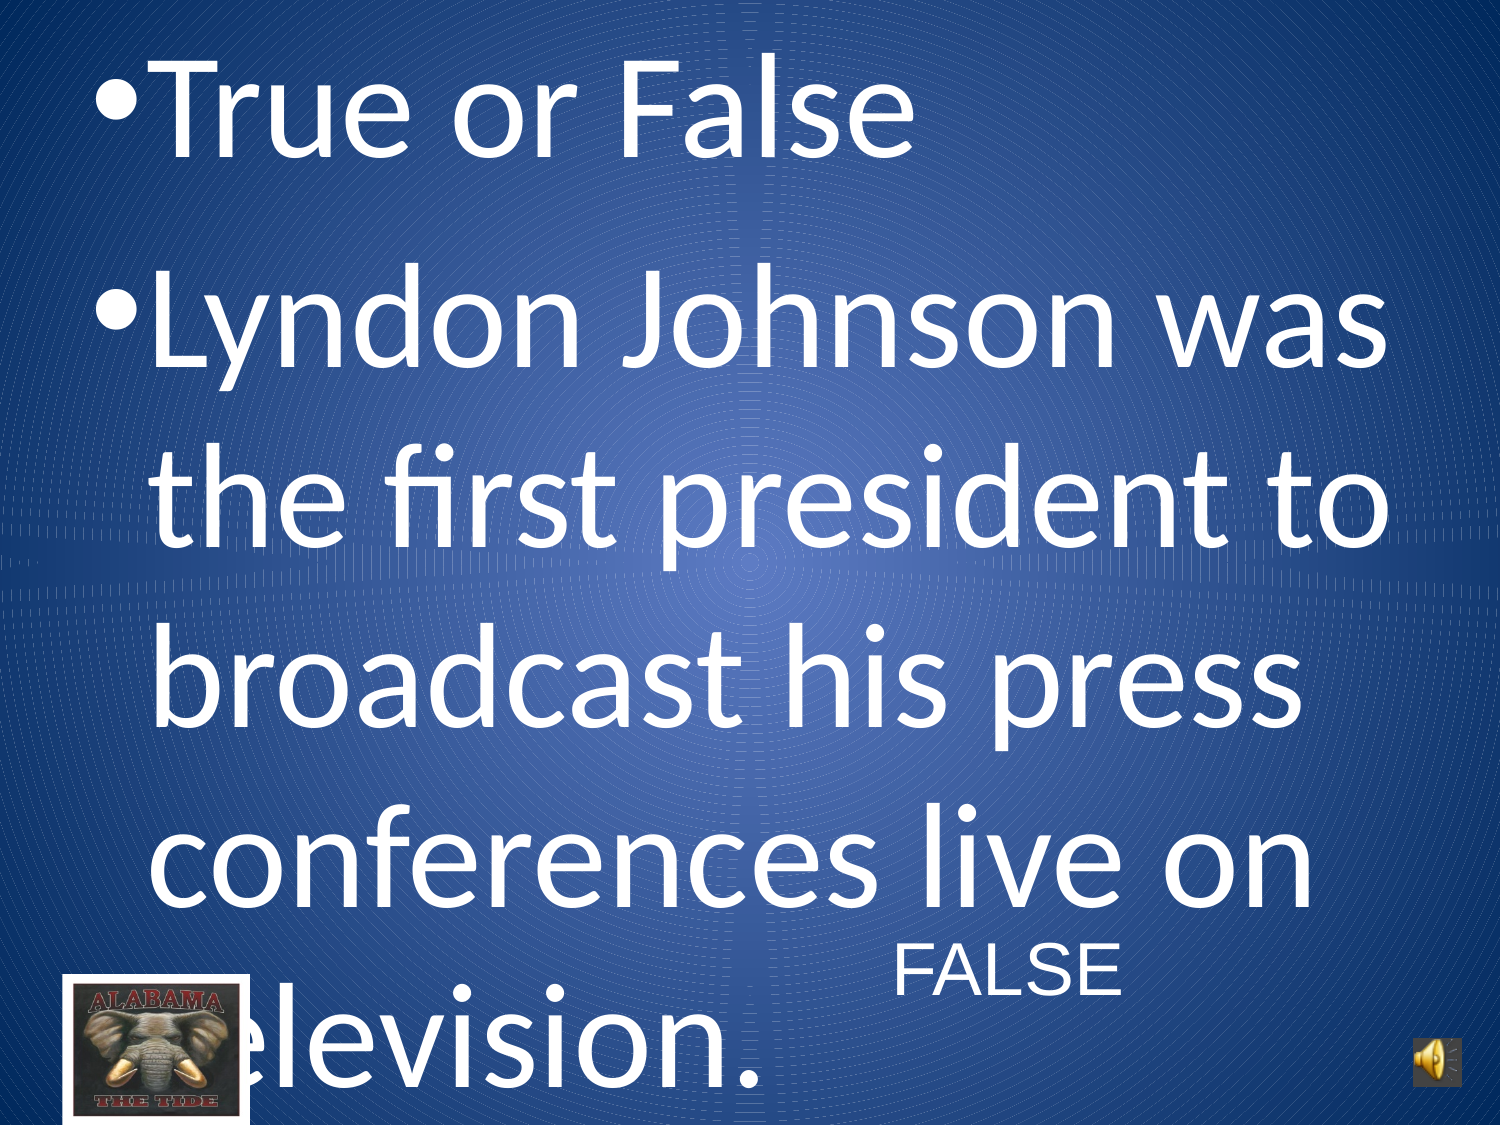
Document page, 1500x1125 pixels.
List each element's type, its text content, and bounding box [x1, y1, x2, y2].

text_box [62, 974, 250, 1125]
picture [1412, 1037, 1463, 1088]
text_box FALSE [876, 912, 1140, 1018]
list True or False Lyndon Johnson was the first president to broadcast his press conferences live on television. [75, 0, 1500, 1125]
